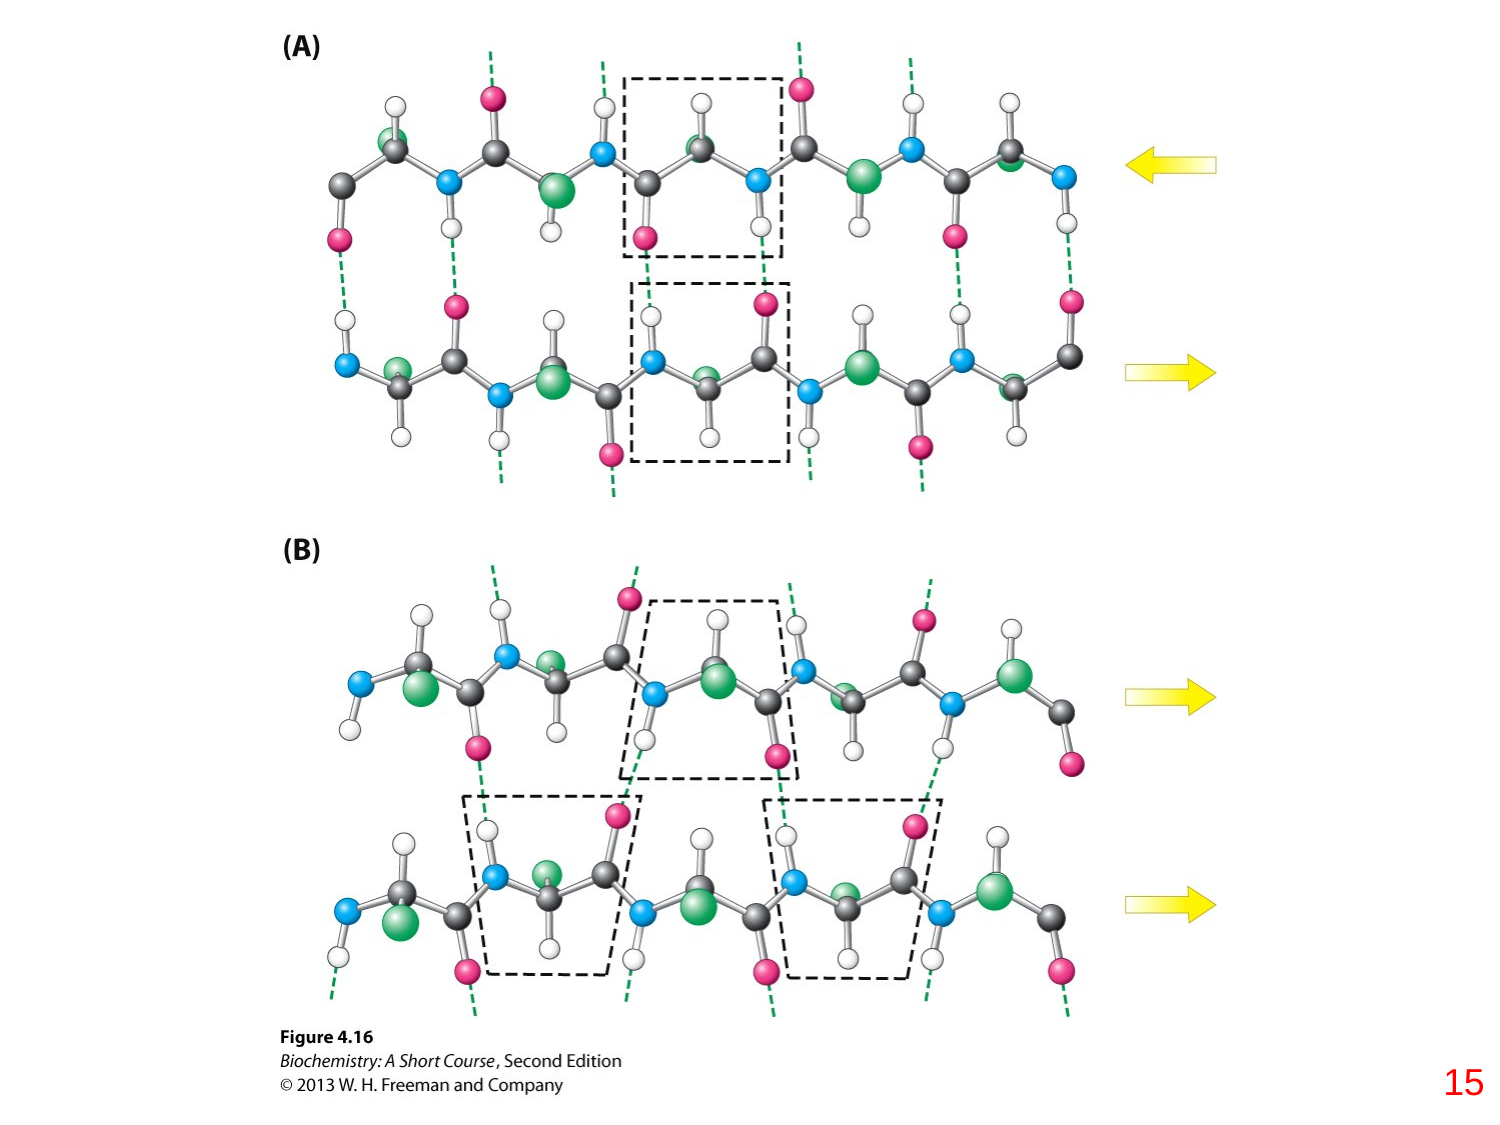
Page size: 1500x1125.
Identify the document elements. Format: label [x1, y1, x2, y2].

picture [272, 26, 1227, 1099]
